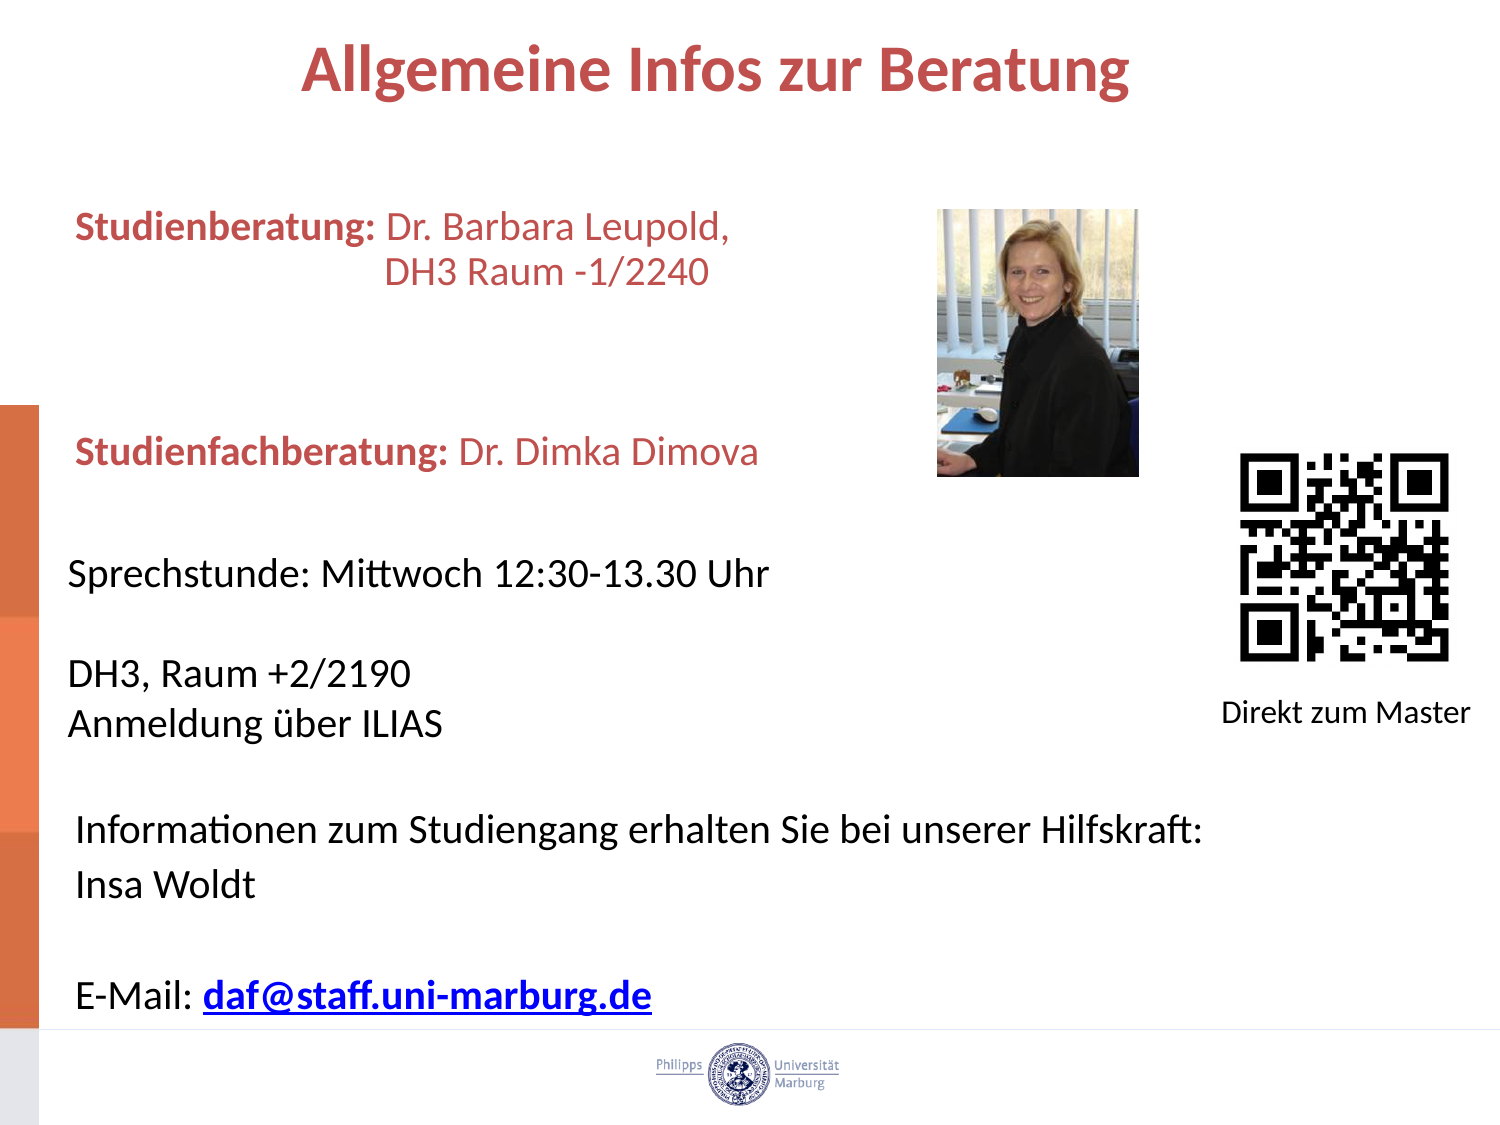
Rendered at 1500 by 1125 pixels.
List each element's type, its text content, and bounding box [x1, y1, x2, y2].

text_box Direkt zum Master [1202, 687, 1487, 779]
text_box Sprechstunde: Mittwoch 12:30-13.30 Uhr DH3, Raum +2/2190 Anmeldung über ILIAS [53, 538, 888, 754]
picture [655, 1075, 839, 1106]
picture [937, 209, 1139, 478]
list Studienberatung: Dr. Barbara Leupold, DH3 Raum -1/2240 Studienfachberatung: Dr. Dimka Dimova Informationen zum Studiengang erhalten Sie bei unserer Hilfskraft: Insa Woldt E-Mail: daf@staff.uni-marburg.de [75, 204, 1425, 1075]
title Allgemeine Infos zur Beratung [41, 24, 1392, 165]
picture [1231, 444, 1457, 670]
picture [0, 405, 39, 1125]
